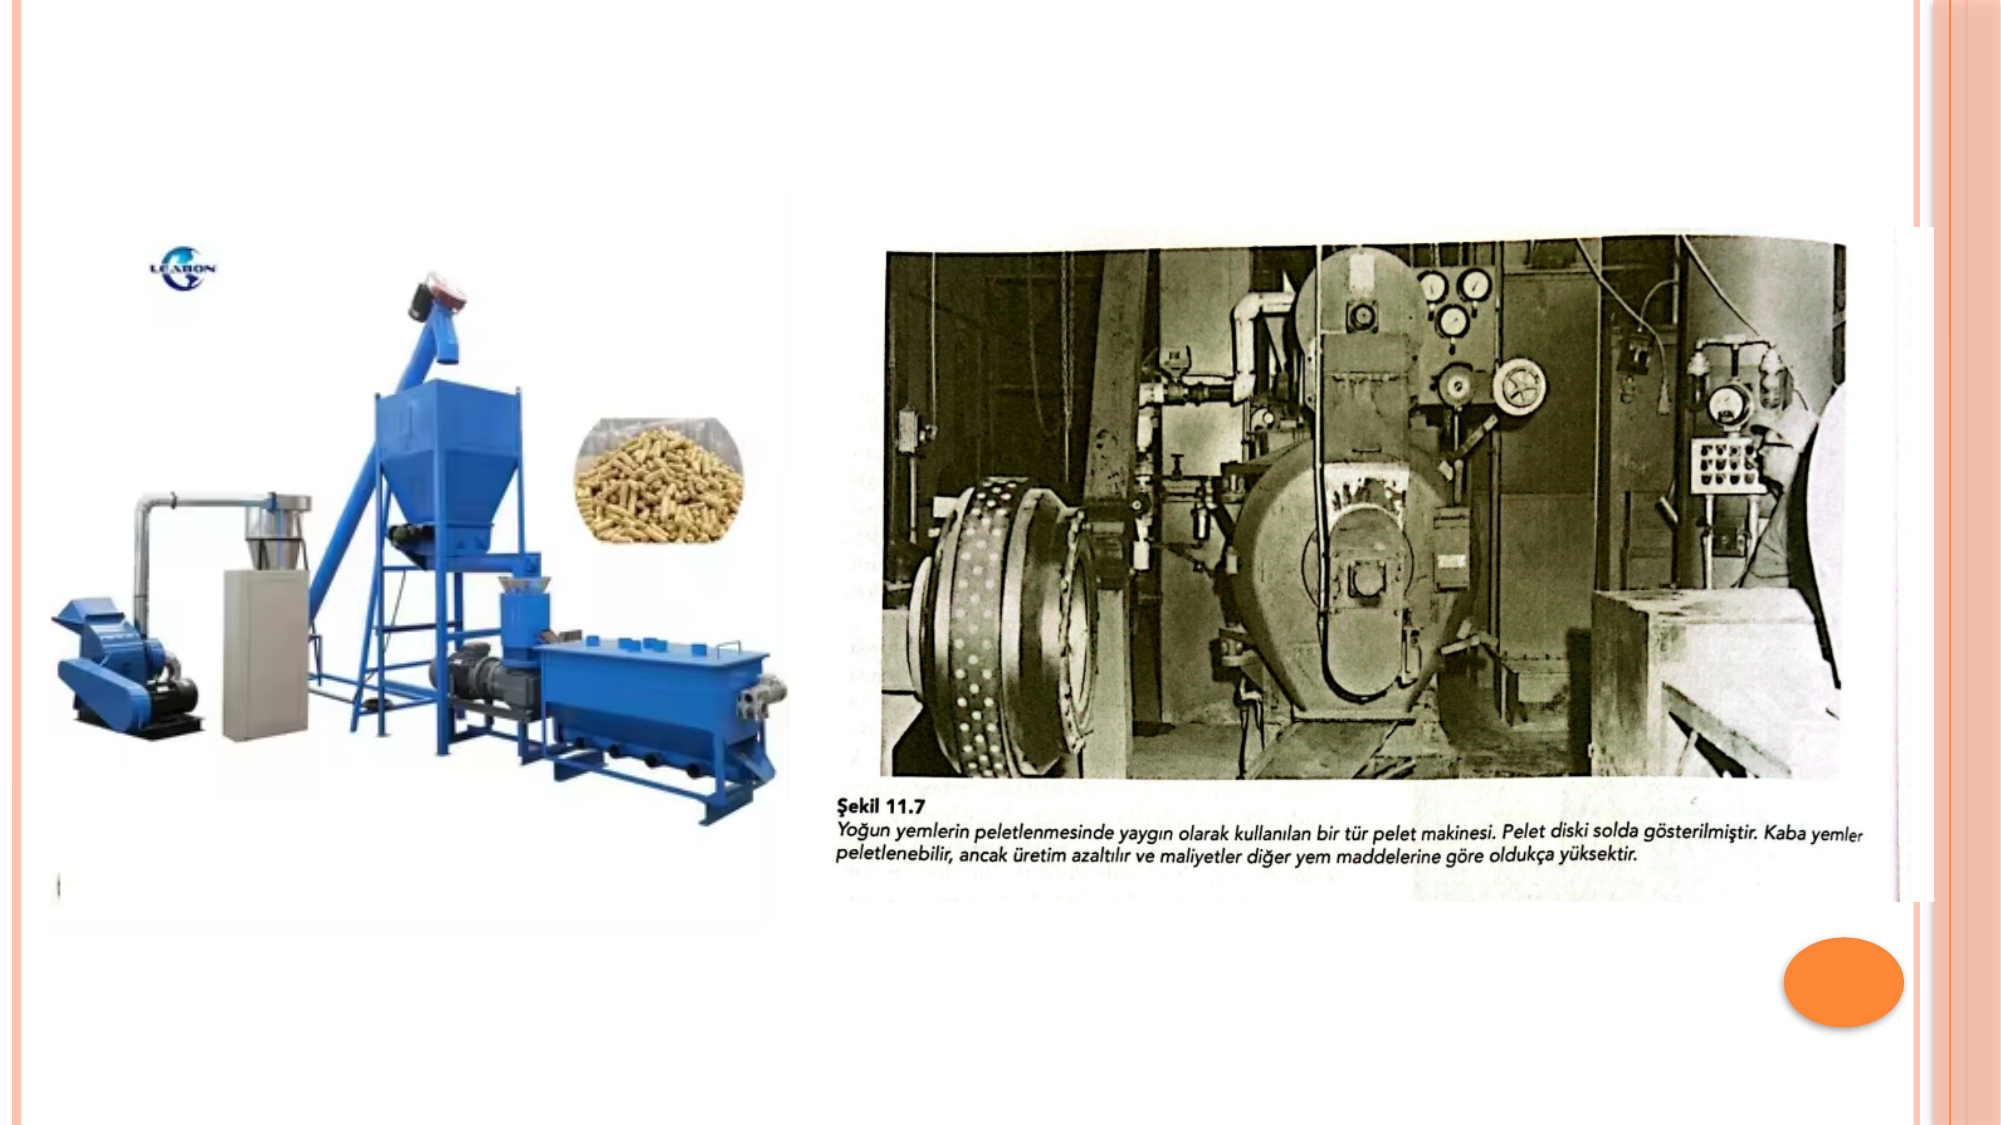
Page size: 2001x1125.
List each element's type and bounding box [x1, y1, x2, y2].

picture [811, 226, 1935, 903]
picture [49, 193, 792, 936]
